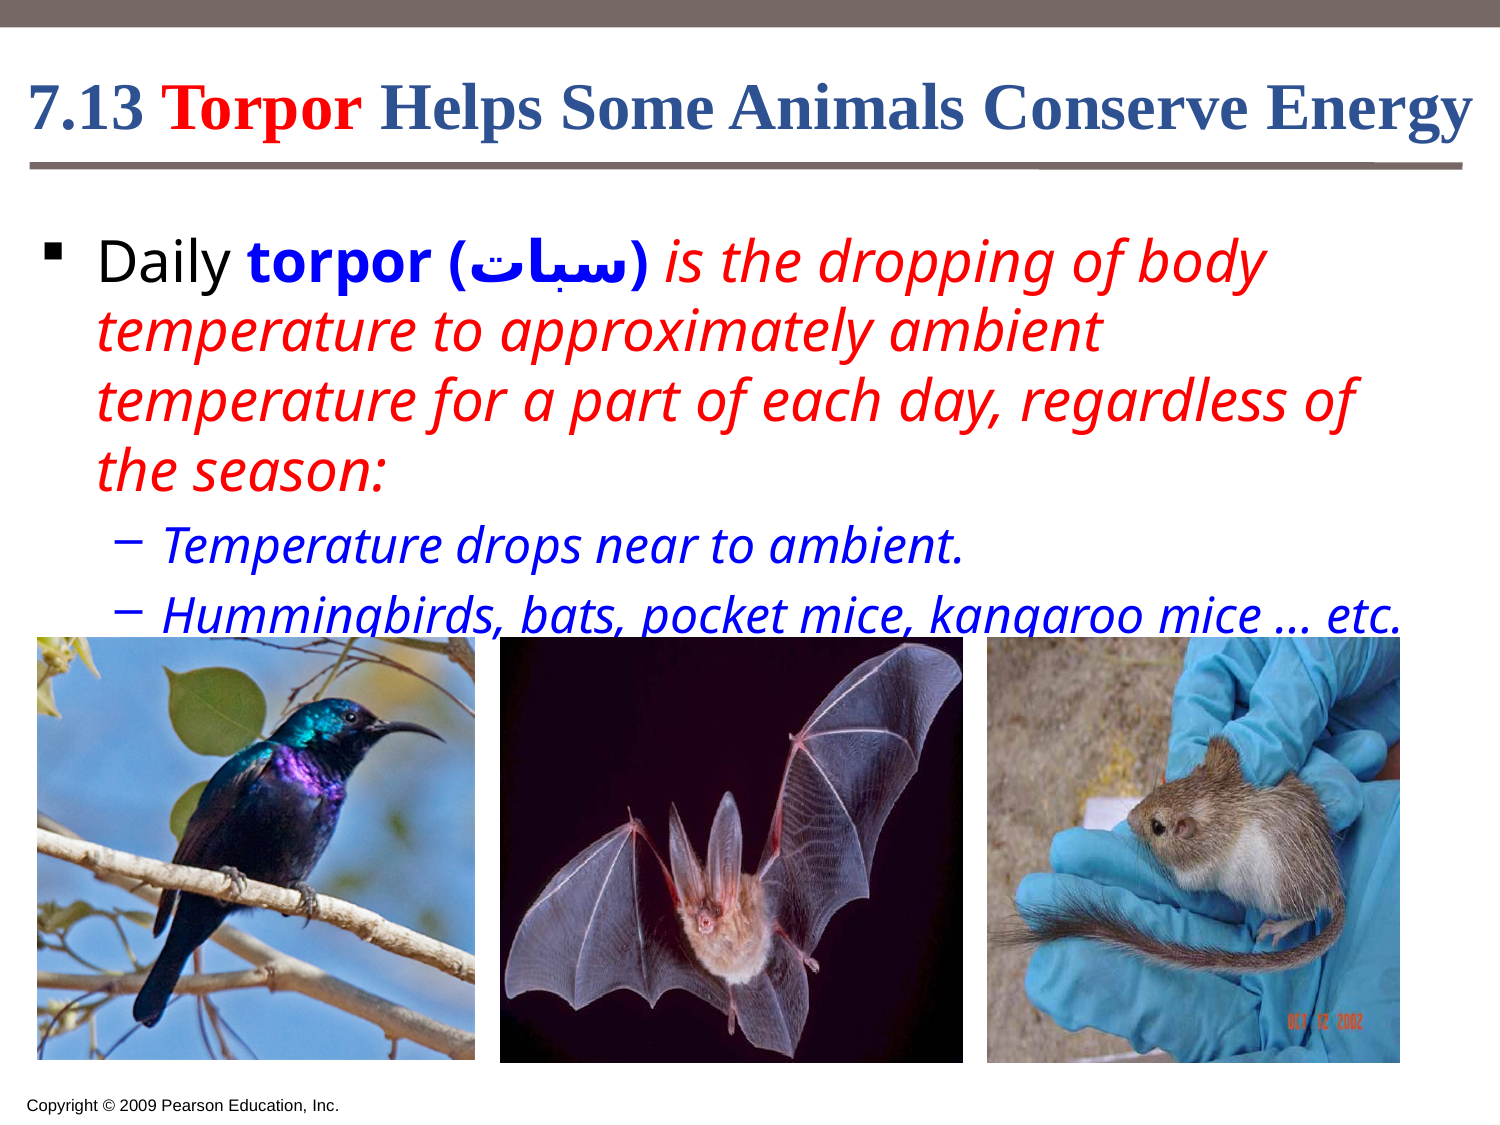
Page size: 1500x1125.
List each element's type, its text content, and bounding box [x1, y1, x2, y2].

picture [37, 637, 476, 1060]
list Daily torpor (سبات) is the dropping of body temperature to approximately ambient temperature for a part of each day, regardless of the season: Temperature drops near to ambient. Hummingbirds, bats, pocket mice, kangaroo mice … etc. [24, 216, 1450, 1018]
picture [499, 637, 963, 1063]
title 7.13 Torpor Helps Some Animals Conserve Energy [12, 37, 1500, 168]
picture [987, 637, 1401, 1063]
